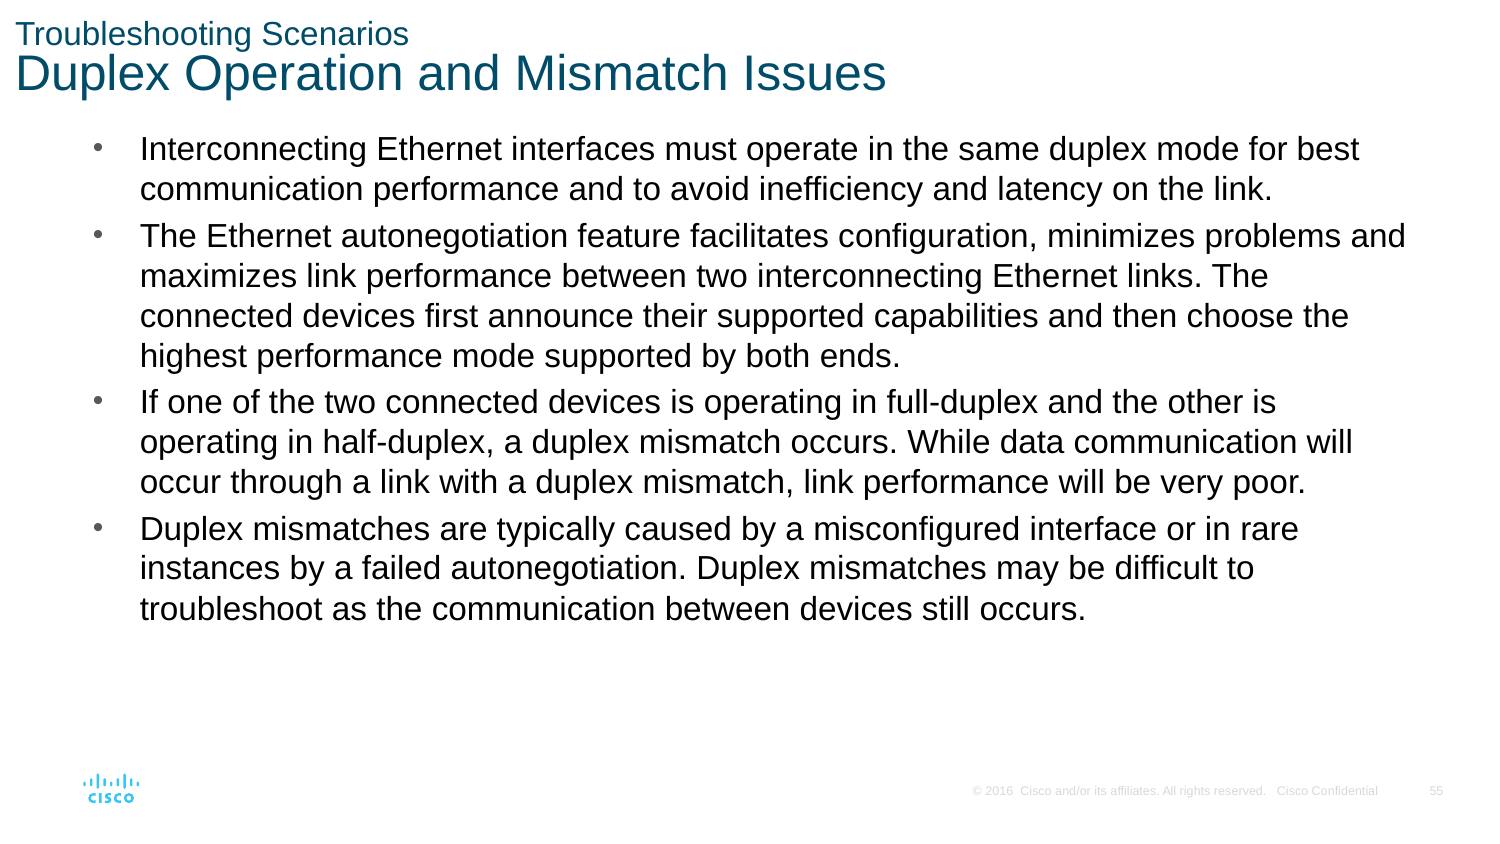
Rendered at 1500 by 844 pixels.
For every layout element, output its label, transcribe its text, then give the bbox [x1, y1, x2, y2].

title Troubleshooting Scenarios Duplex Operation and Mismatch Issues [0, 0, 1369, 121]
list Interconnecting Ethernet interfaces must operate in the same duplex mode for best communication performance and to avoid inefficiency and latency on the link. The Ethernet autonegotiation feature facilitates configuration, minimizes problems and maximizes link performance between two interconnecting Ethernet links. The connected devices first announce their supported capabilities and then choose the highest performance mode supported by both ends. If one of the two connected devices is operating in full-duplex and the other is operating in half-duplex, a duplex mismatch occurs. While data communication will occur through a link with a duplex mismatch, link performance will be very poor. Duplex mismatches are typically caused by a misconfigured interface or in rare instances by a failed autonegotiation. Duplex mismatches may be difficult to troubleshoot as the communication between devices still occurs. [77, 120, 1437, 726]
